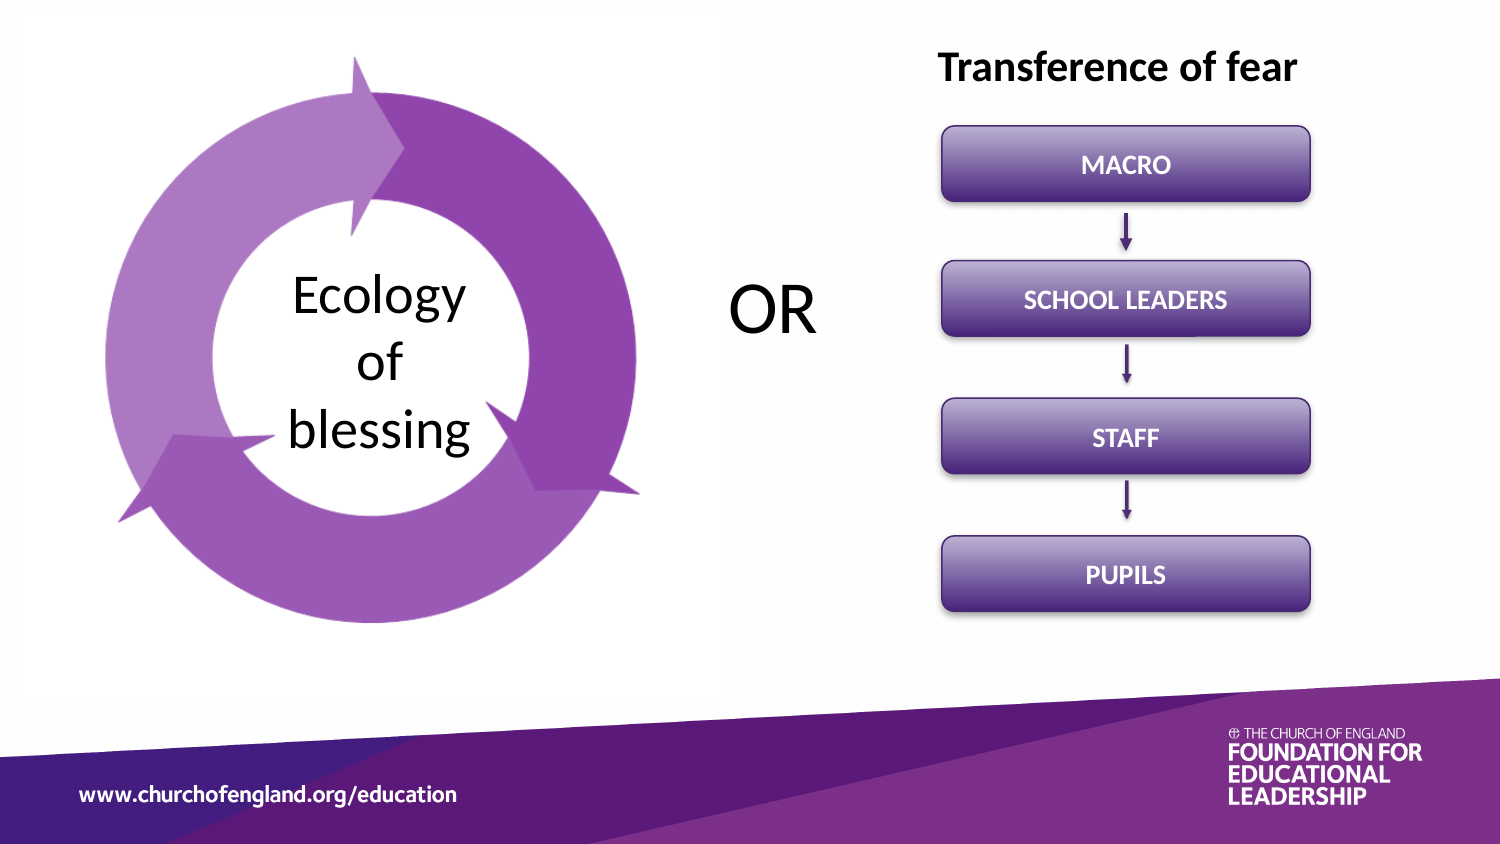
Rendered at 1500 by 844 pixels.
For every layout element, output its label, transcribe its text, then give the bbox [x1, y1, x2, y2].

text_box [941, 125, 1311, 612]
picture [0, 0, 1500, 844]
text_box OR [725, 250, 836, 356]
text_box Transference of fear [840, 30, 1396, 98]
